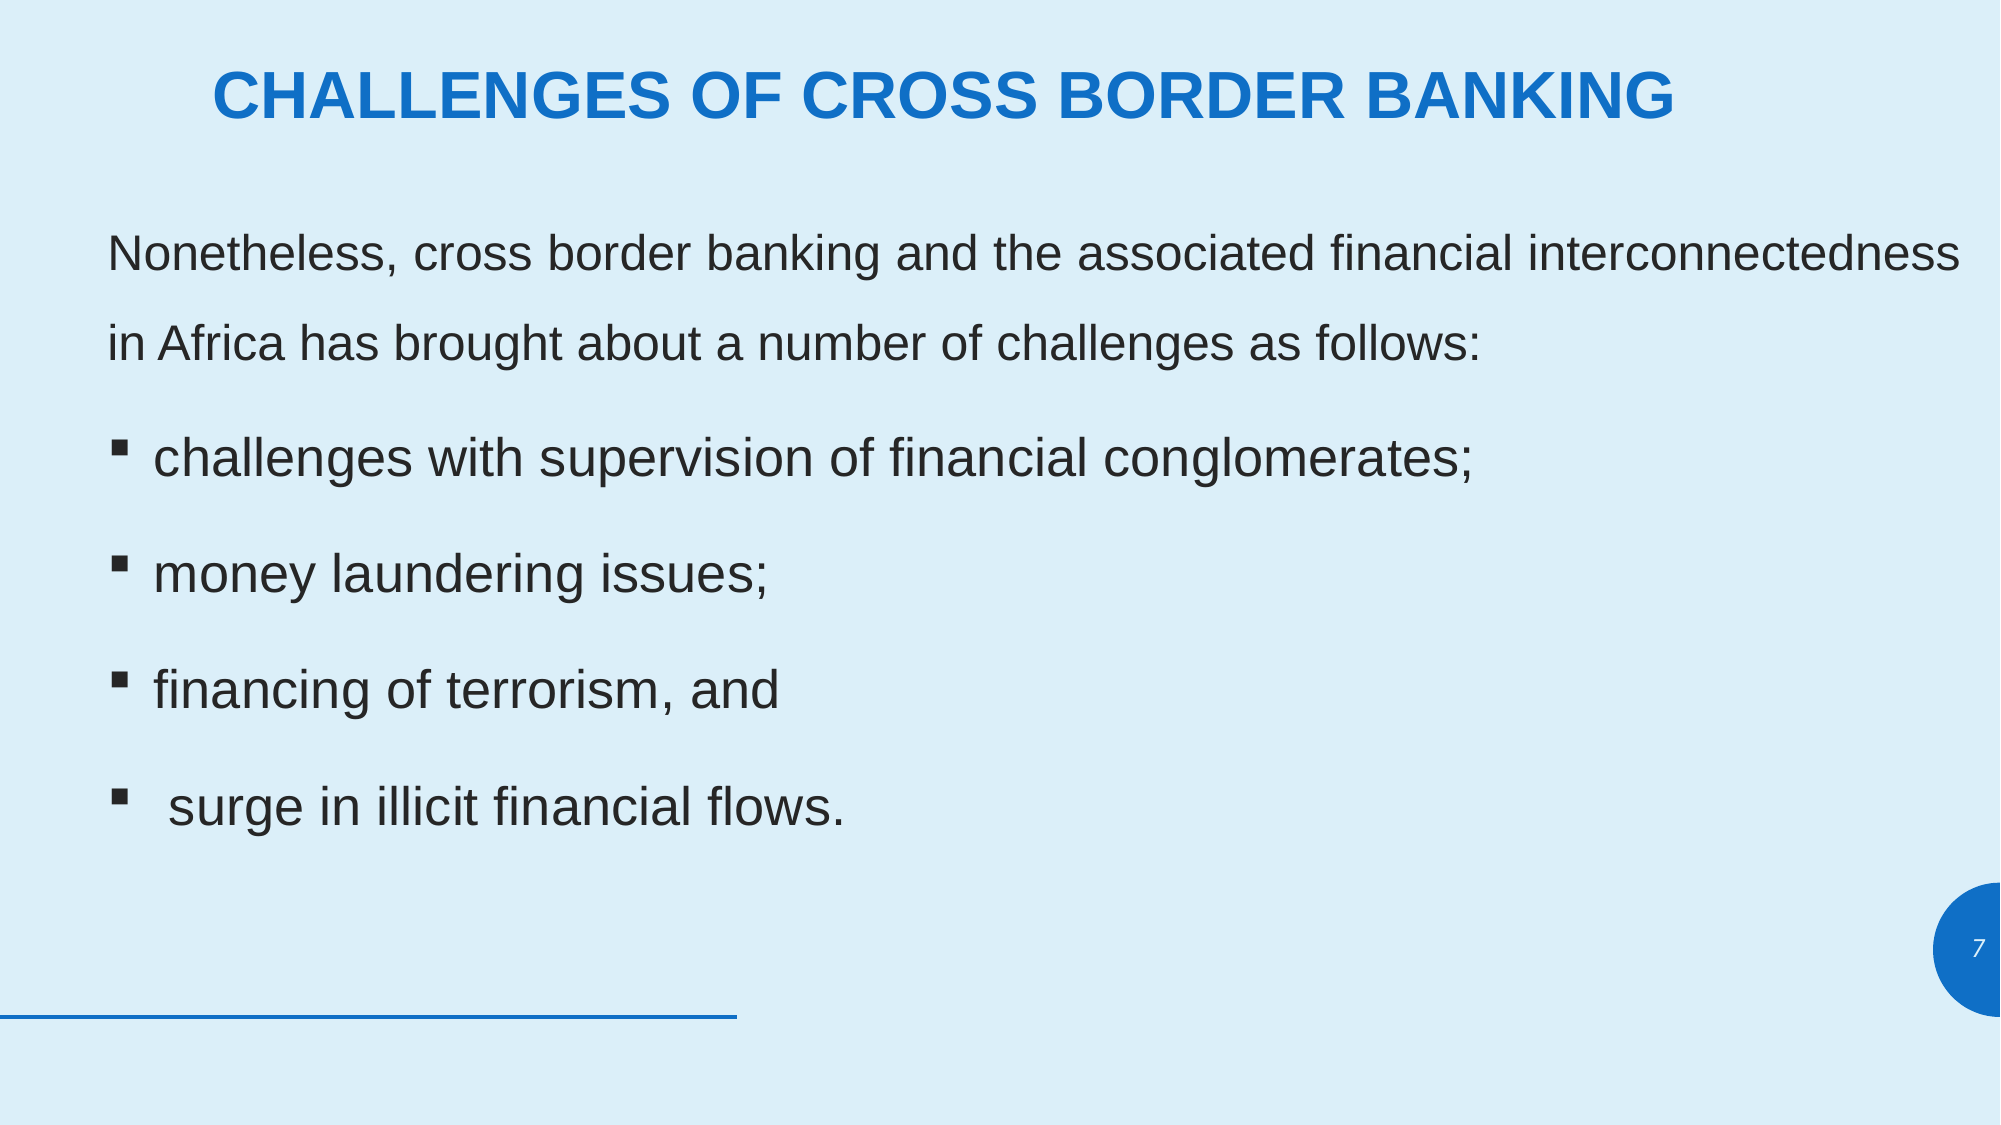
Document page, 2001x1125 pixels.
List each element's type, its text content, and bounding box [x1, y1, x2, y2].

list Nonetheless, cross border banking and the associated financial interconnectedness in Africa has brought about a number of challenges as follows: challenges with supervision of financial conglomerates; money laundering issues; financing of terrorism, and surge in illicit financial flows. [26, 183, 1977, 1125]
title CHALLENGES OF CROSS BORDER BANKING [2, 52, 1888, 145]
slide_number 7 [1933, 919, 2000, 980]
